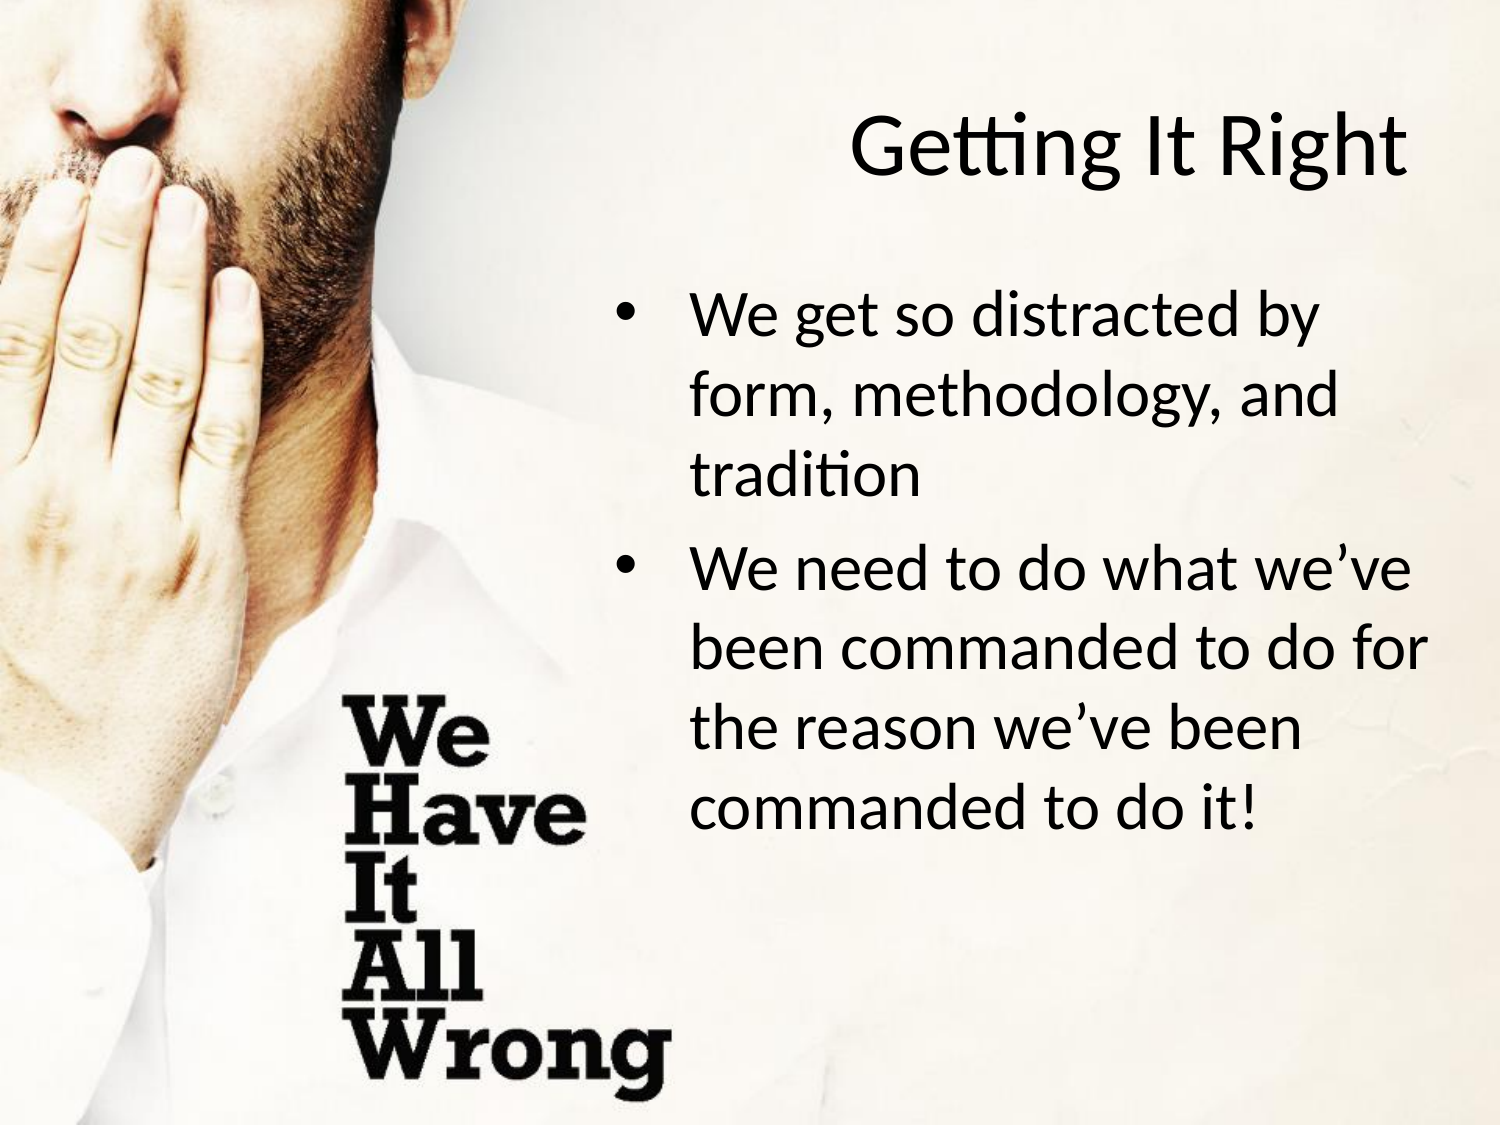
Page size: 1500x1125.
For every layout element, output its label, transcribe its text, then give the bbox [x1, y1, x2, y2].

list We get so distracted by form, methodology, and tradition We need to do what we’ve been commanded to do for the reason we’ve been commanded to do it! [599, 262, 1446, 1005]
picture [0, 0, 1500, 1125]
title Getting It Right [444, 45, 1425, 233]
